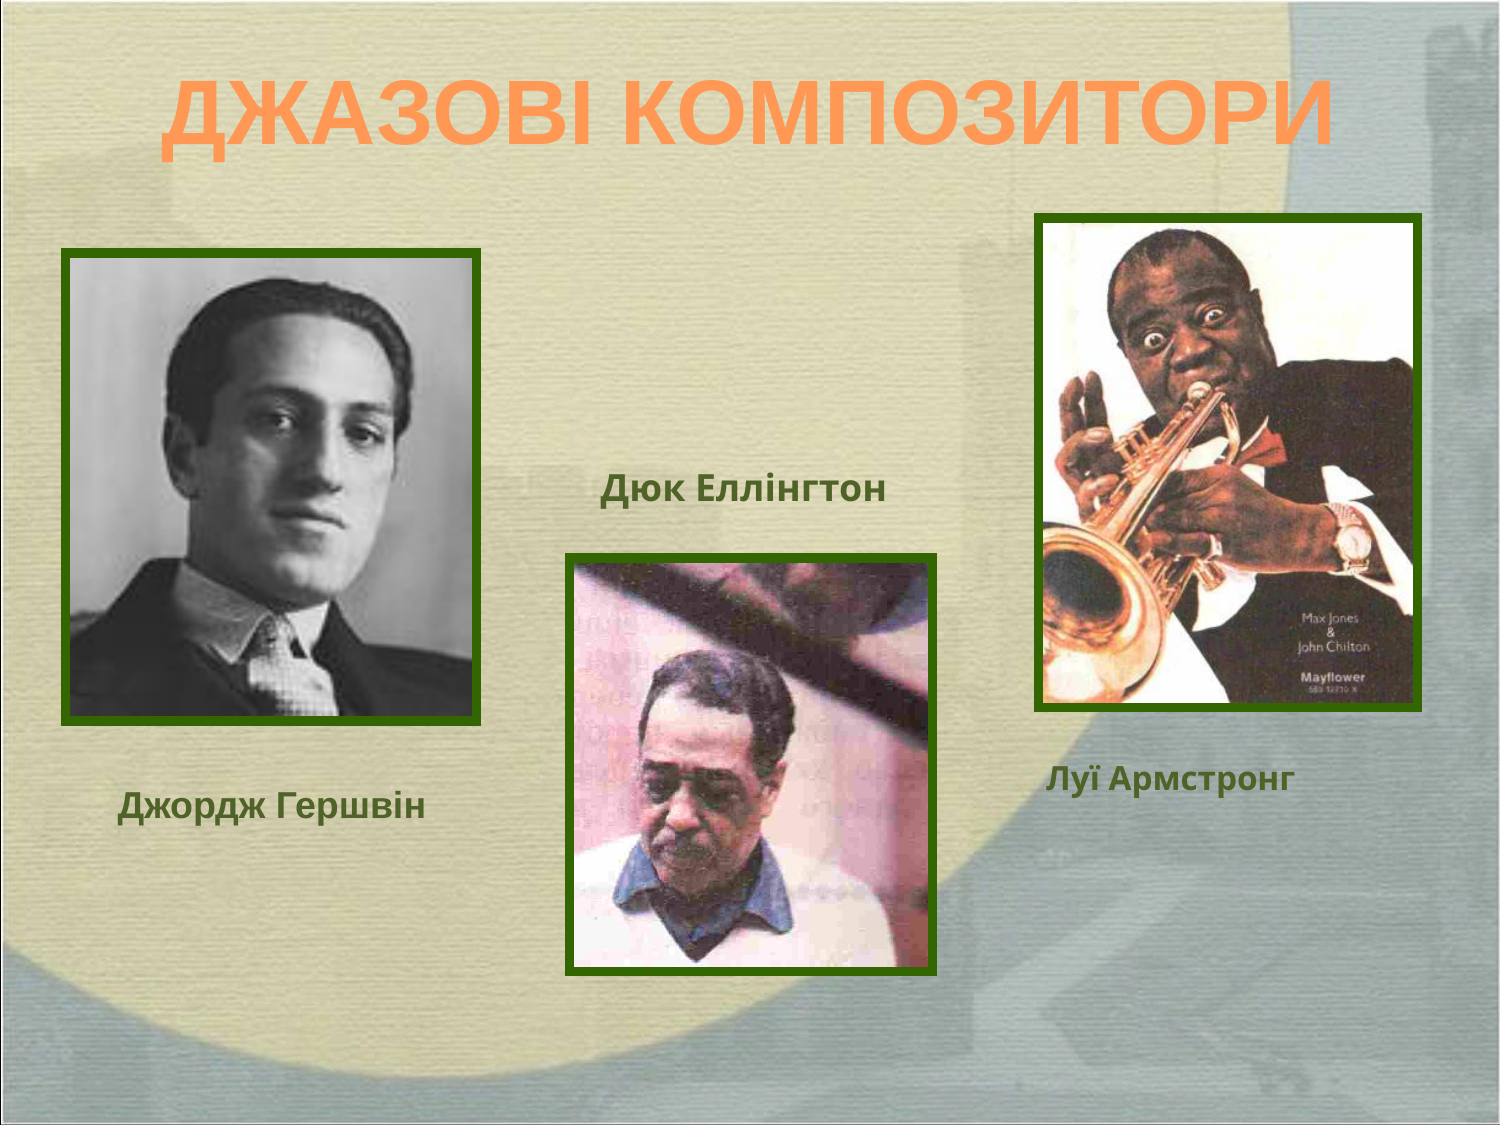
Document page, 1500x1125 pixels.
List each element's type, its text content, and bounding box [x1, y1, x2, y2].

text_box Джордж Гершвін [81, 773, 469, 834]
text_box ДЖАЗОВІ КОМПОЗИТОРИ [74, 45, 1425, 233]
text_box Луї Армстронг [1031, 749, 1463, 805]
text_box Дюк Еллінгтон [585, 456, 905, 517]
picture [0, 0, 1500, 1125]
